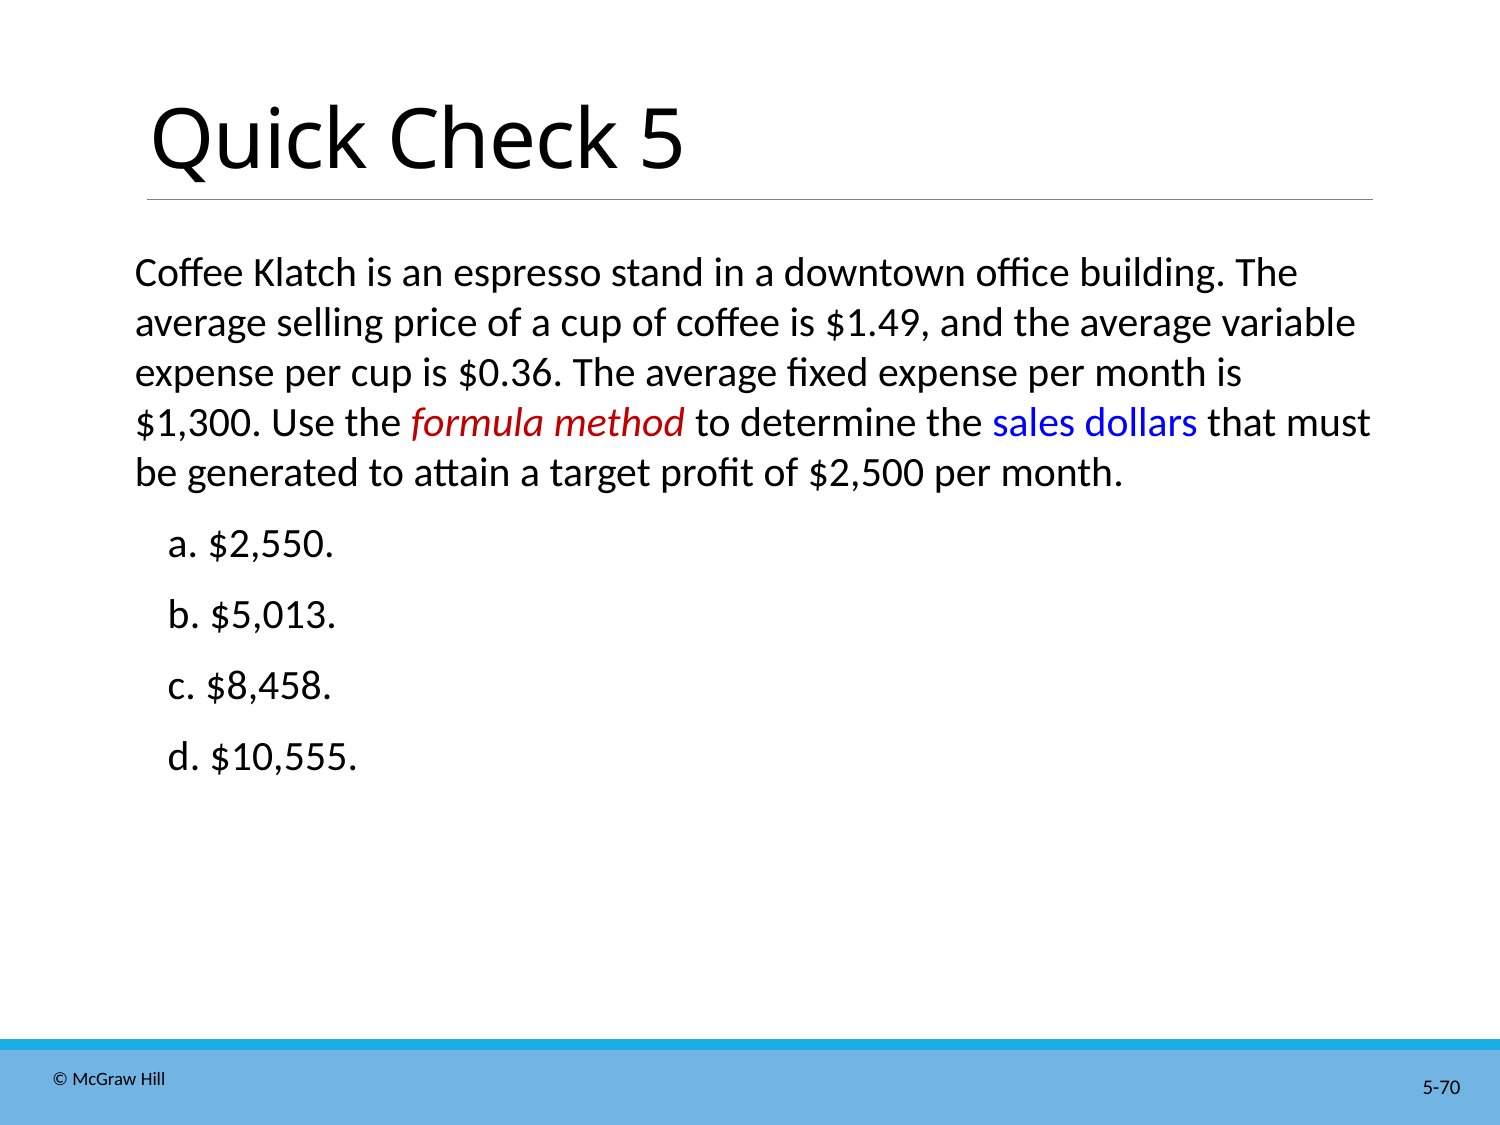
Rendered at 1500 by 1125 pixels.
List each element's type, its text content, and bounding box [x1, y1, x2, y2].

title Quick Check 5 [134, 24, 1373, 194]
list Coffee Klatch is an espresso stand in a downtown office building. The average selling price of a cup of coffee is $1.49, and the average variable expense per cup is $0.36. The average fixed expense per month is $1,300. Use the formula method to determine the sales dollars that must be generated to attain a target profit of $2,500 per month. a. $2,550. b. $5,013. c. $8,458. d. $10,555. [134, 237, 1373, 813]
